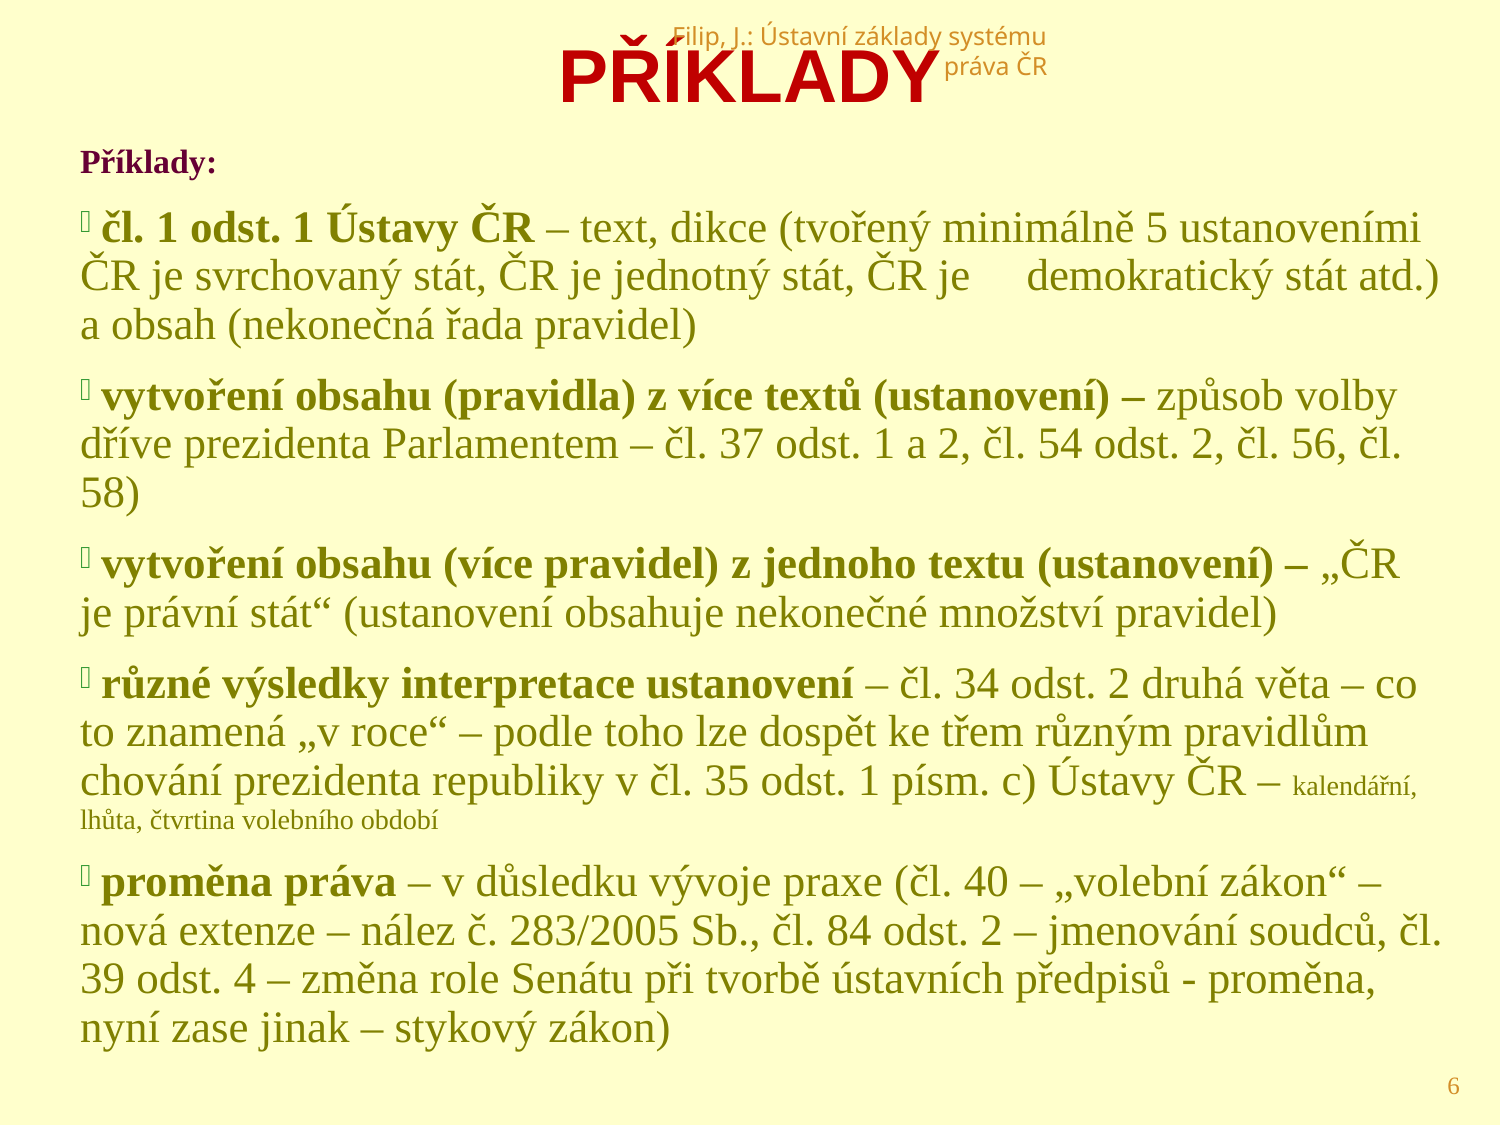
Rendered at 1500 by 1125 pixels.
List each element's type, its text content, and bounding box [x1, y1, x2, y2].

footer Filip, J.: Ústavní základy systému práva ČR [587, 12, 1063, 60]
slide_number 6 [1350, 1061, 1475, 1103]
list Příklady: čl. 1 odst. 1 Ústavy ČR – text, dikce (tvořený minimálně 5 ustanoveními ČR je svrchovaný stát, ČR je jednotný stát, ČR je demokratický stát atd.) a obsah (nekonečná řada pravidel) vytvoření obsahu (pravidla) z více textů (ustanovení) – způsob volby dříve prezidenta Parlamentem – čl. 37 odst. 1 a 2, čl. 54 odst. 2, čl. 56, čl. 58) vytvoření obsahu (více pravidel) z jednoho textu (ustanovení) – „ČR je právní stát“ (ustanovení obsahuje nekonečné množství pravidel) různé výsledky interpretace ustanovení – čl. 34 odst. 2 druhá věta – co to znamená „v roce“ – podle toho lze dospět ke třem různým pravidlům chování prezidenta republiky v čl. 35 odst. 1 písm. c) Ústavy ČR – kalendářní, lhůta, čtvrtina volebního období proměna práva – v důsledku vývoje praxe (čl. 40 – „volební zákon“ – nová extenze – nález č. 283/2005 Sb., čl. 84 odst. 2 – jmenování soudců, čl. 39 odst. 4 – změna role Senátu při tvorbě ústavních předpisů - proměna, nyní zase jinak – stykový zákon) [64, 137, 1459, 1071]
title Příklady [112, 19, 1388, 126]
